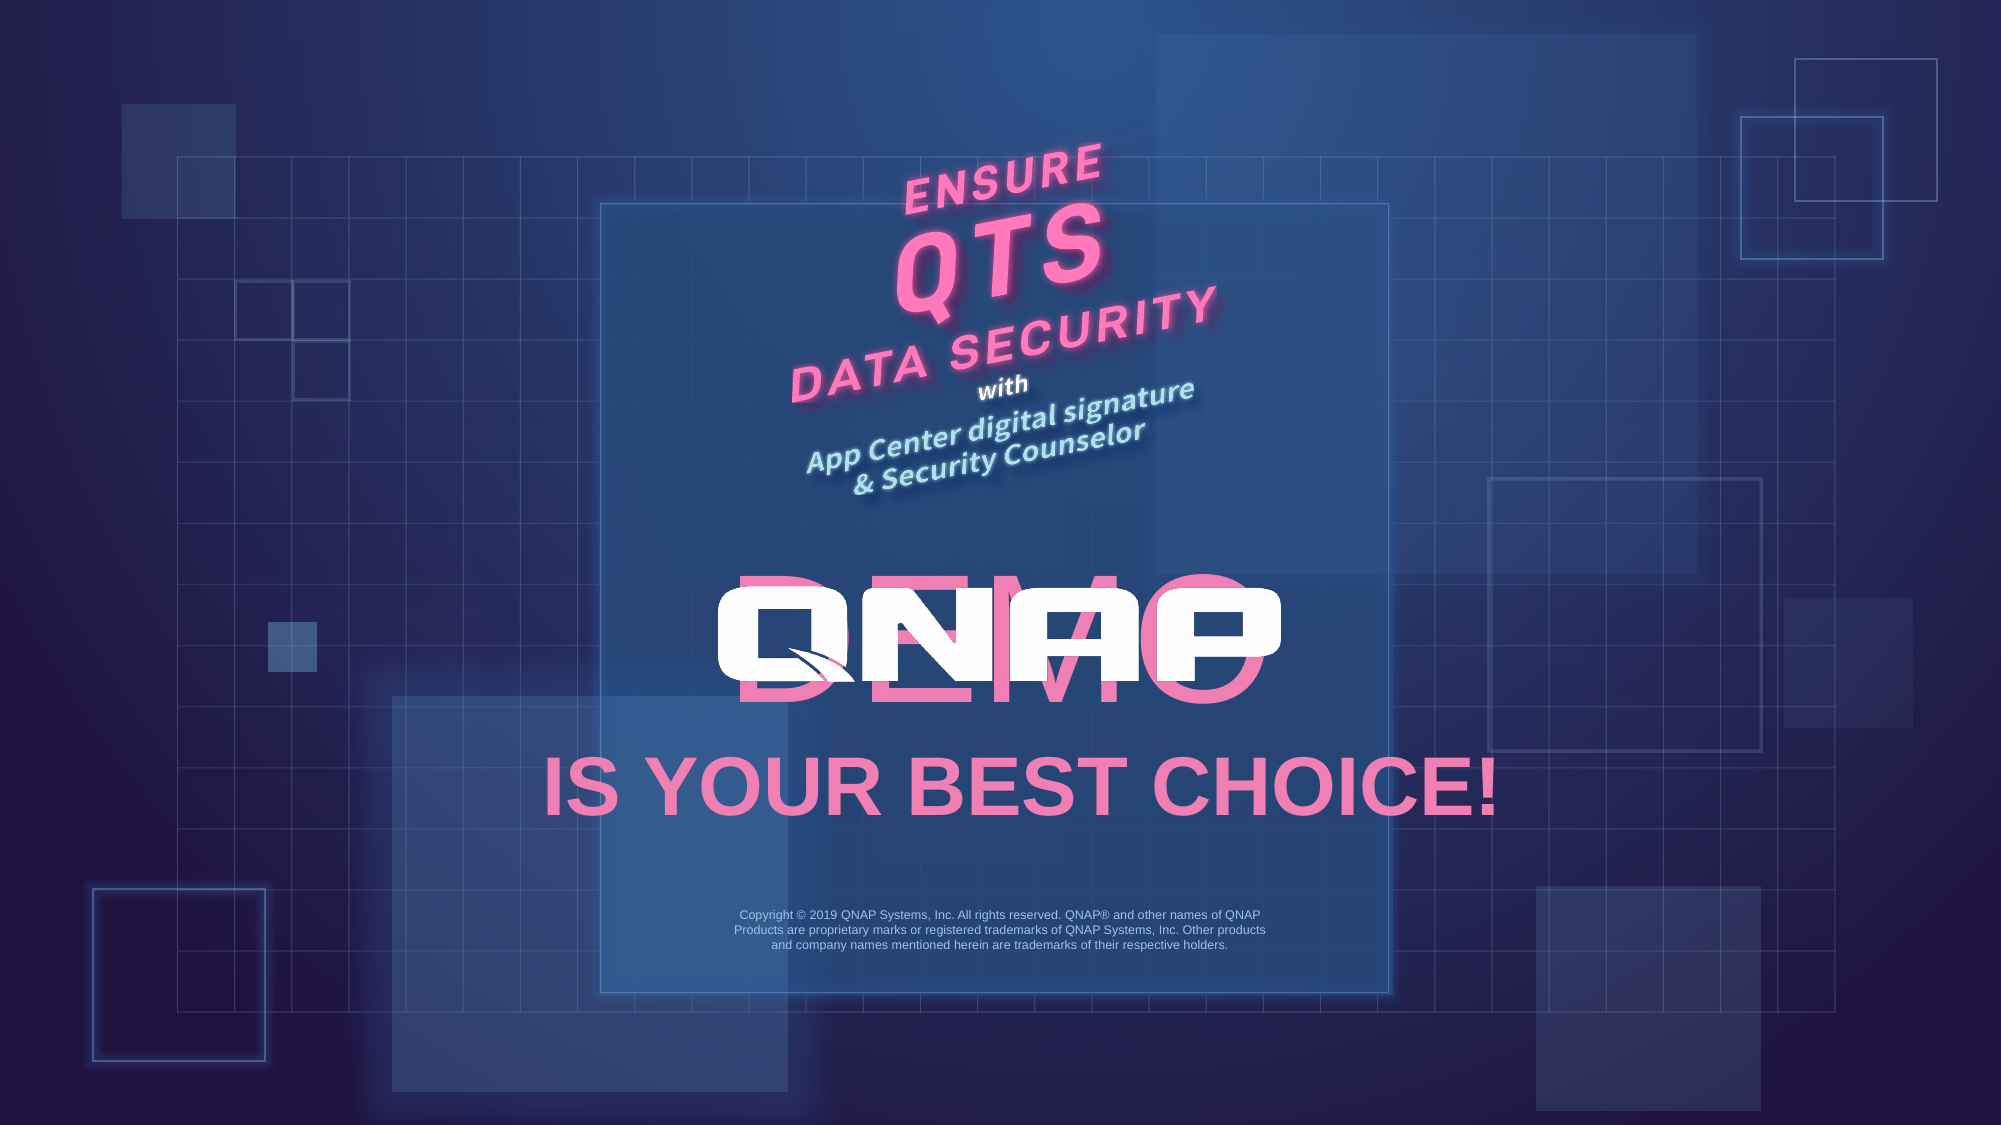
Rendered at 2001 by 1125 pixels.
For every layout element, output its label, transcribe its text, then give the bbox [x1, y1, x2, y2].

text_box IS YOUR BEST CHOICE! [139, 716, 600, 860]
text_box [791, 142, 1217, 403]
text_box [806, 403, 1194, 495]
picture [0, 0, 2001, 1125]
text_box IS YOUR BEST CHOICE! [1389, 716, 1907, 860]
